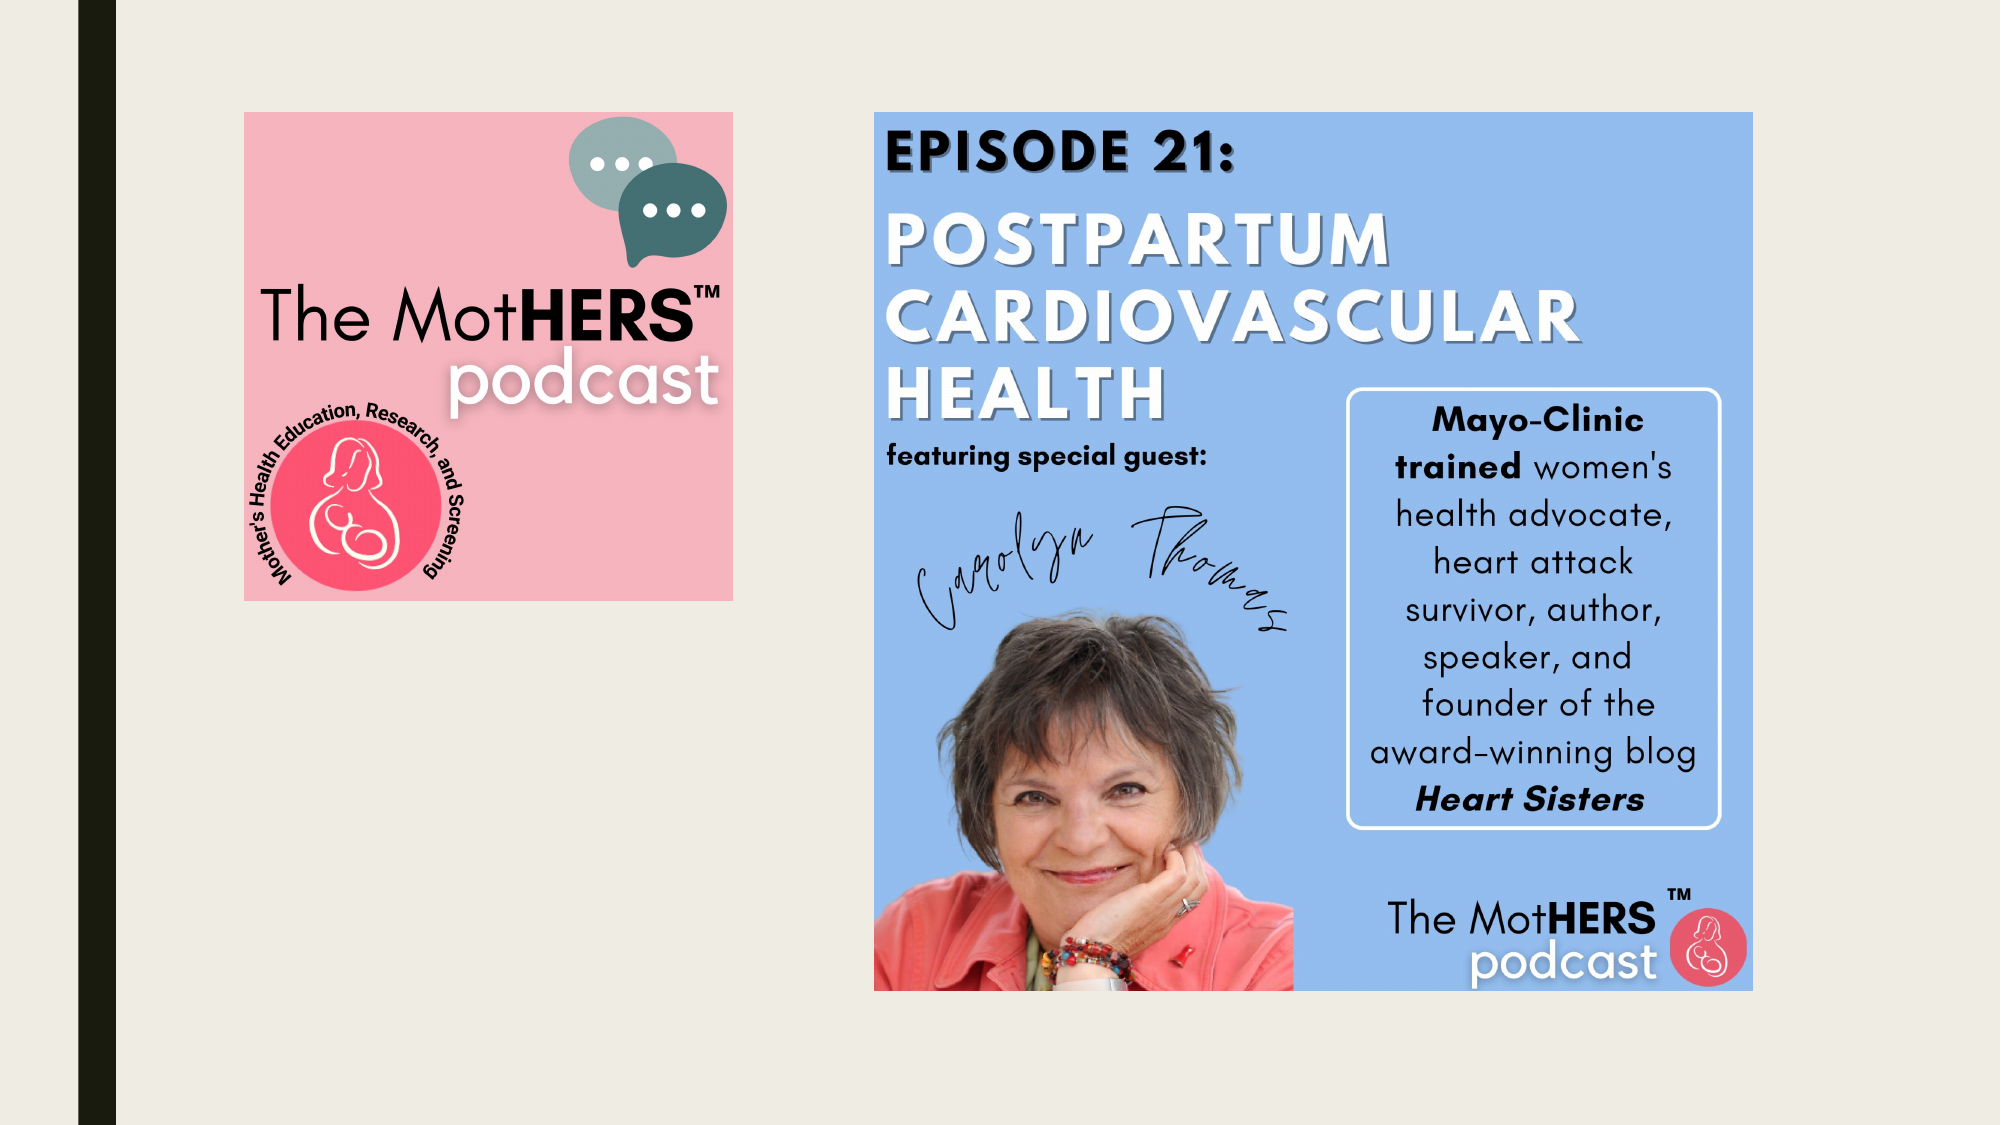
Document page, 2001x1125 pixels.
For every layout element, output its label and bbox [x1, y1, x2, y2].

picture [244, 112, 733, 601]
picture [874, 112, 1753, 991]
